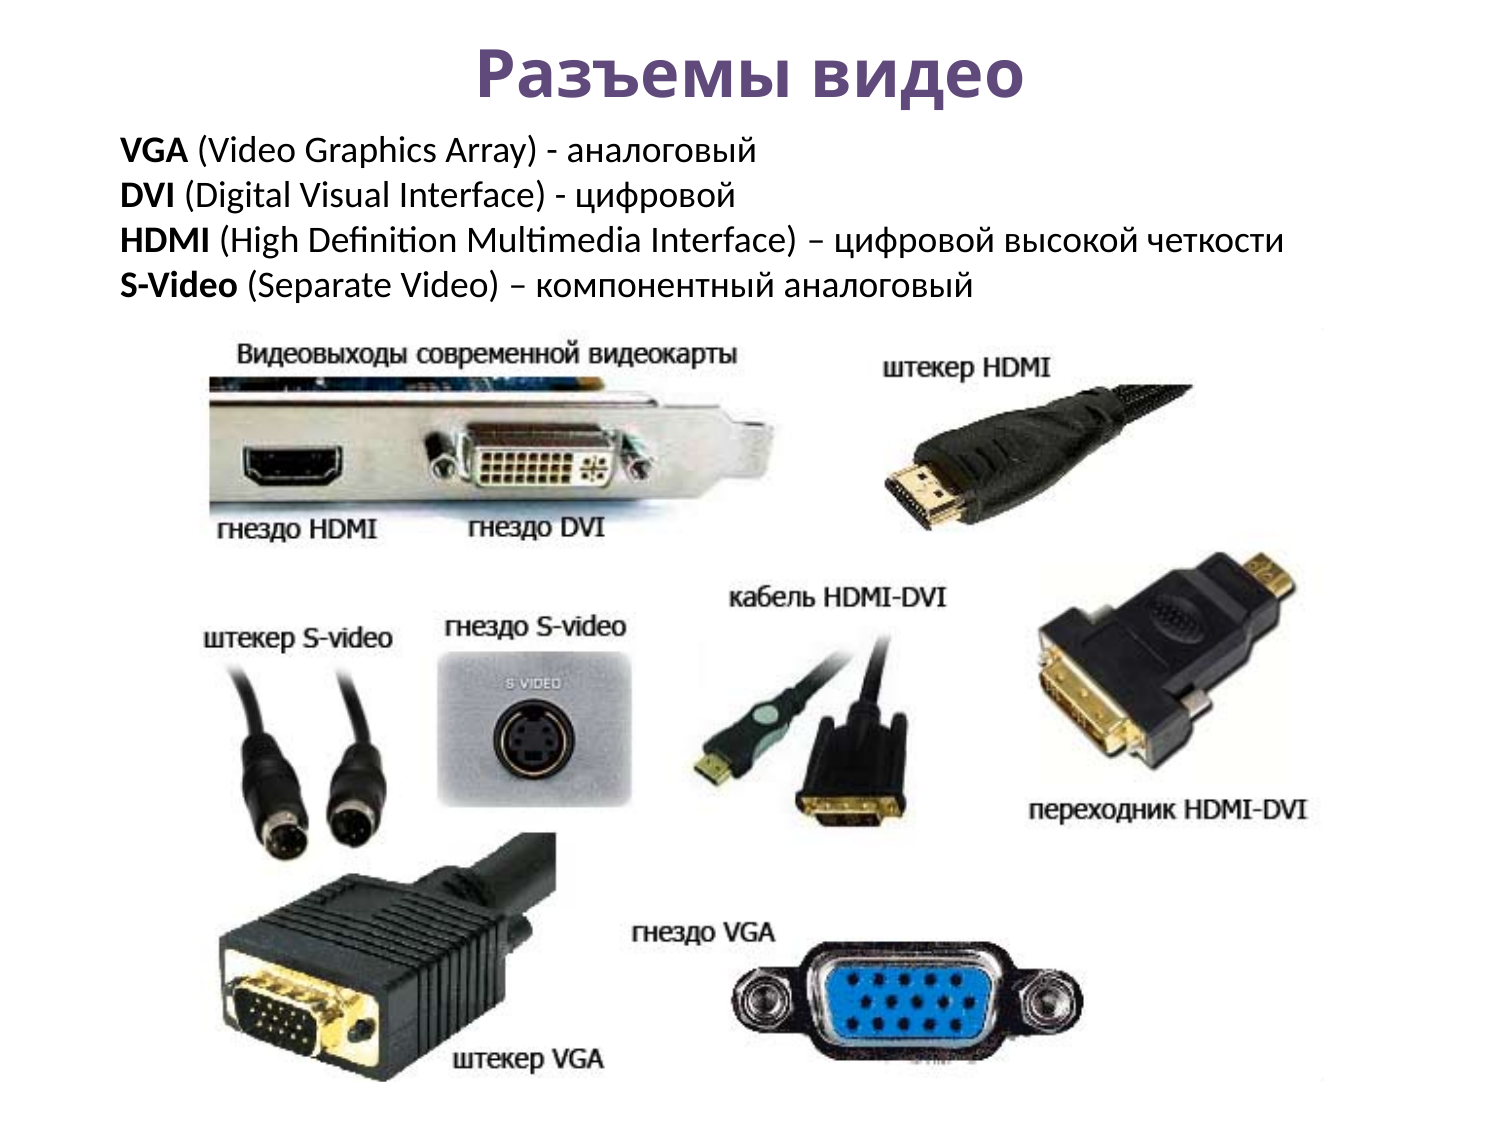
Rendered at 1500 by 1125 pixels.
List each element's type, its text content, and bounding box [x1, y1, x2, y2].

text_box VGA (Video Graphics Array) - аналоговый DVI (Digital Visual Interface) - цифровой HDMI (High Definition Multimedia Interface) – цифровой высокой четкости S-Video (Separate Video) – компонентный аналоговый [105, 117, 1407, 312]
title Разъемы видео [75, 23, 1425, 200]
picture [193, 327, 1325, 1083]
